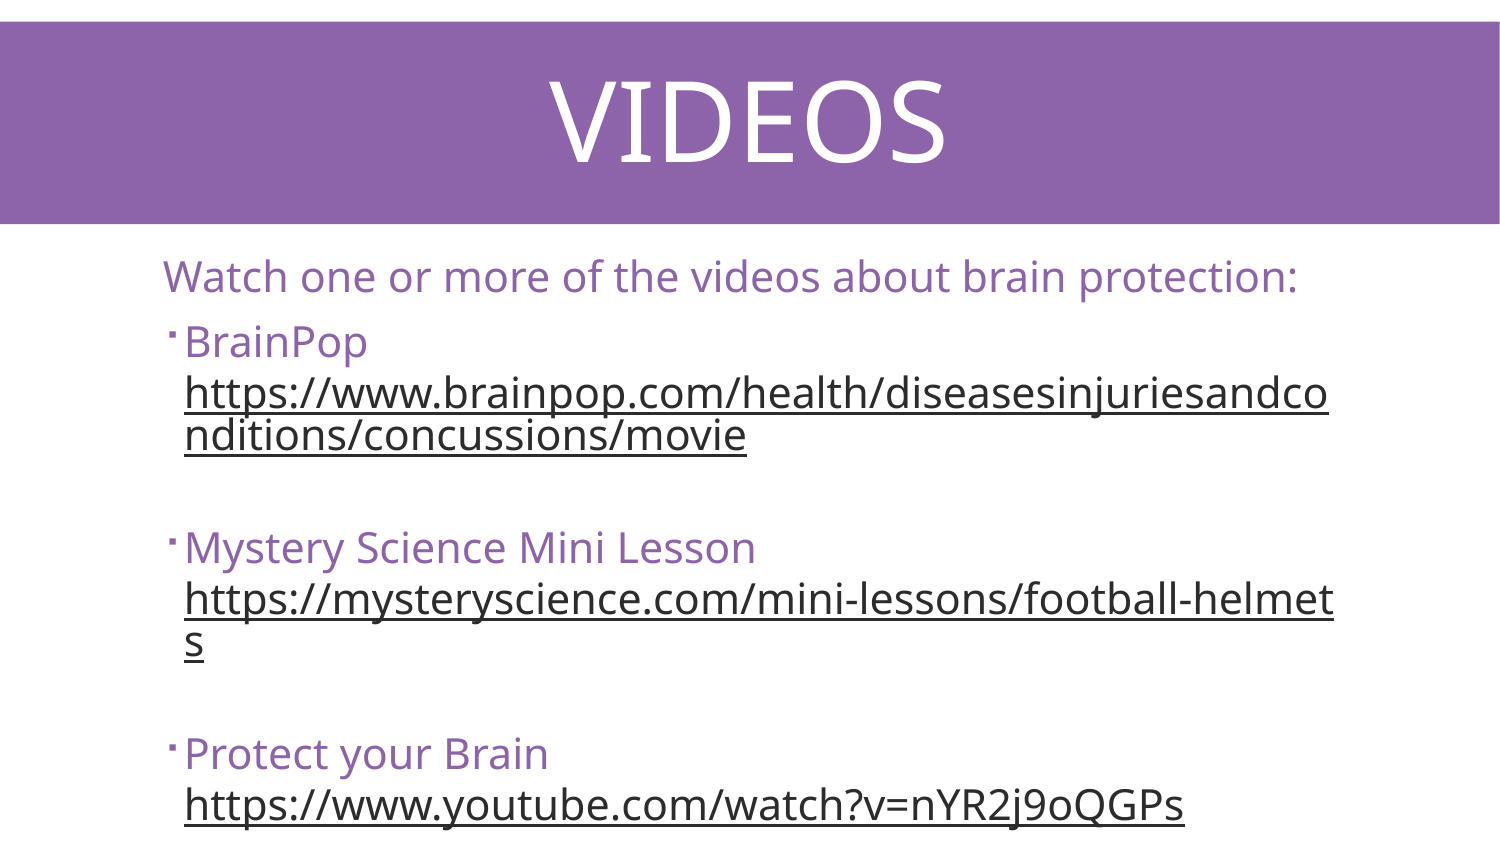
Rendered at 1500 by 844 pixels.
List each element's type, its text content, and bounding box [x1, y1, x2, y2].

list Watch one or more of the videos about brain protection: BrainPop https://www.brainpop.com/health/diseasesinjuriesandconditions/concussions/movie Mystery Science Mini Lesson https://mysteryscience.com/mini-lessons/football-helmets Protect your Brain https://www.youtube.com/watch?v=nYR2j9oQGPs [147, 247, 1352, 765]
title Videos [147, 34, 1352, 221]
